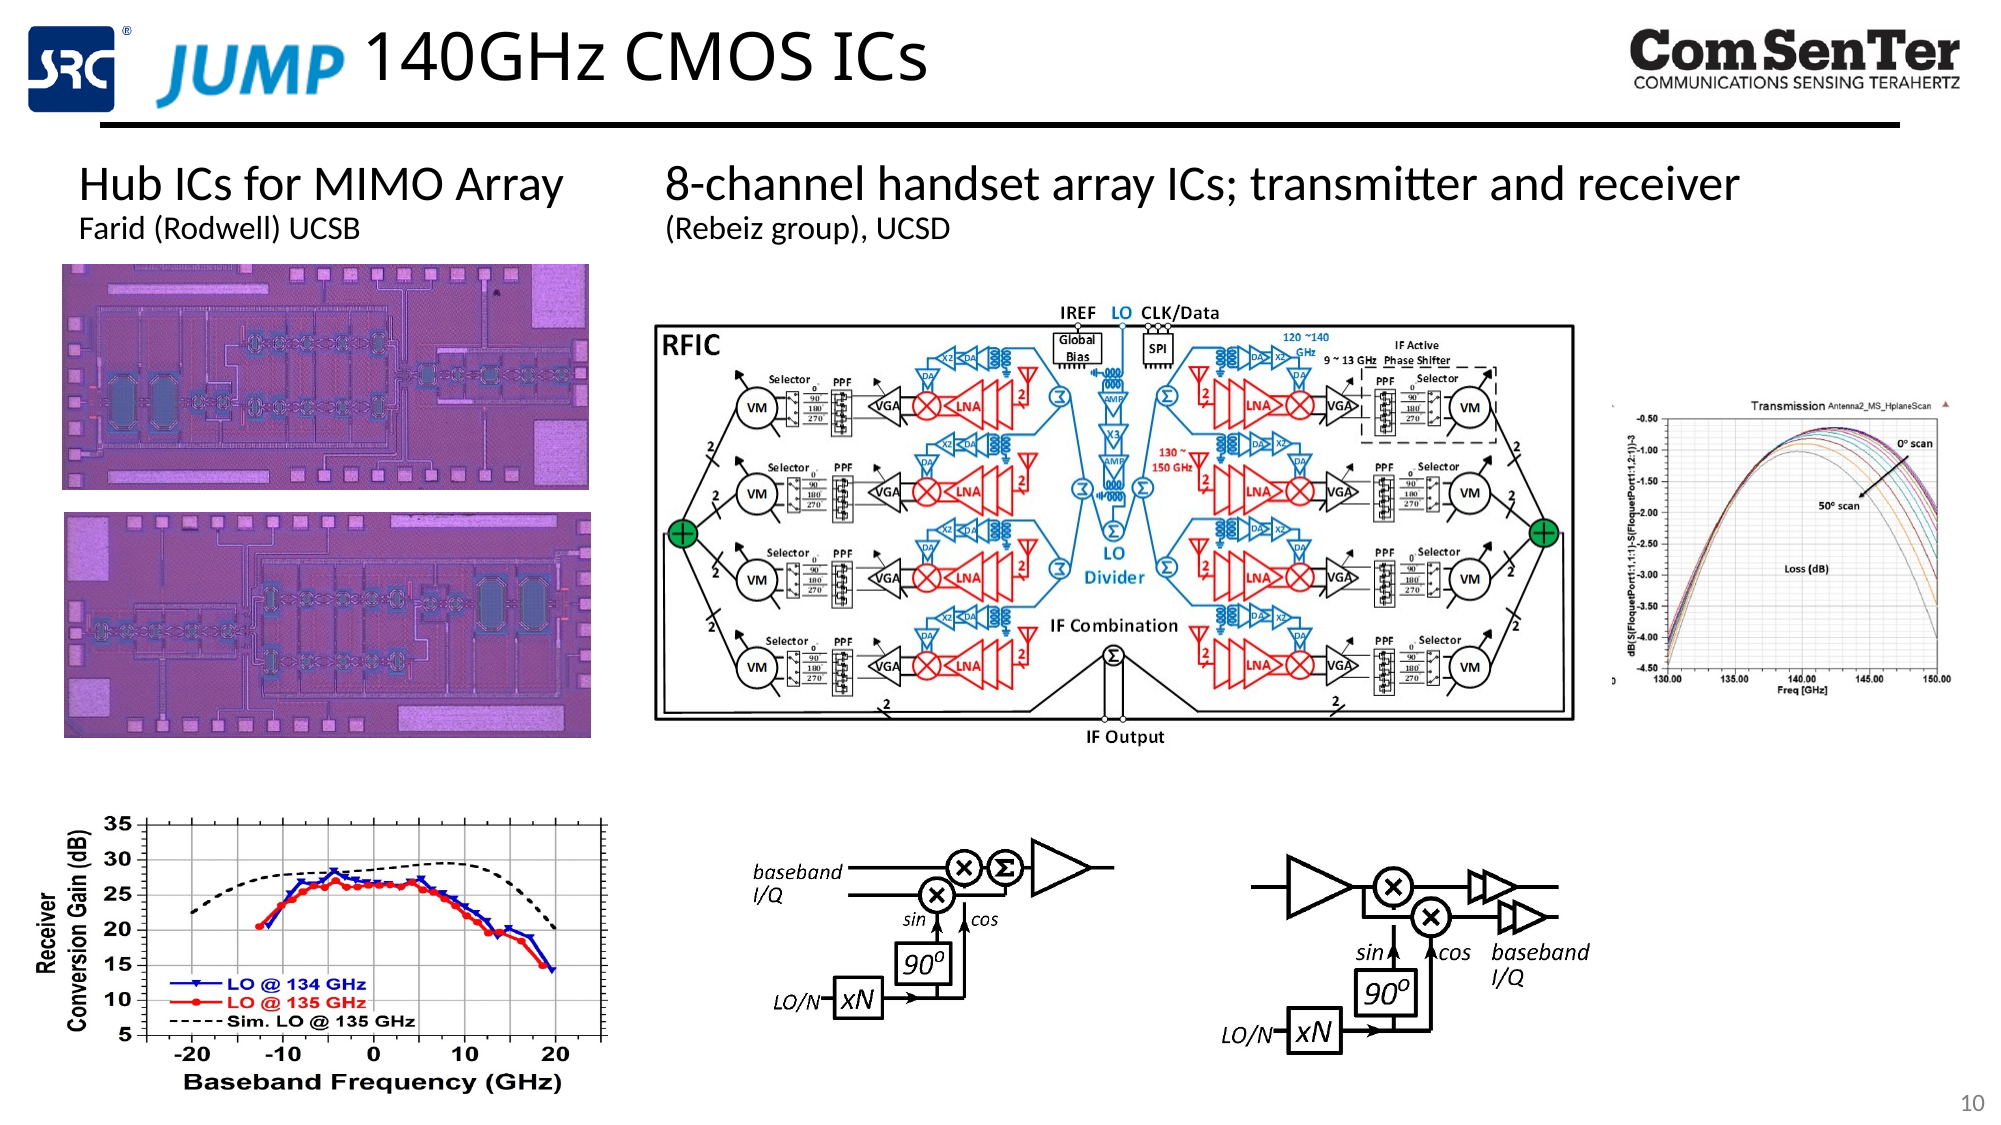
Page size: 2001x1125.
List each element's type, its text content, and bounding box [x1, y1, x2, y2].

text_box Hub ICs for MIMO Array Farid (Rodwell) UCSB [64, 149, 648, 255]
picture [62, 264, 589, 490]
picture [1217, 853, 1593, 1055]
picture [12, 12, 374, 115]
picture [749, 837, 1116, 1020]
picture [63, 512, 591, 738]
title 140GHz CMOS ICs [362, 26, 1613, 93]
picture [1629, 28, 1960, 89]
picture [24, 807, 608, 1101]
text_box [649, 149, 1976, 751]
